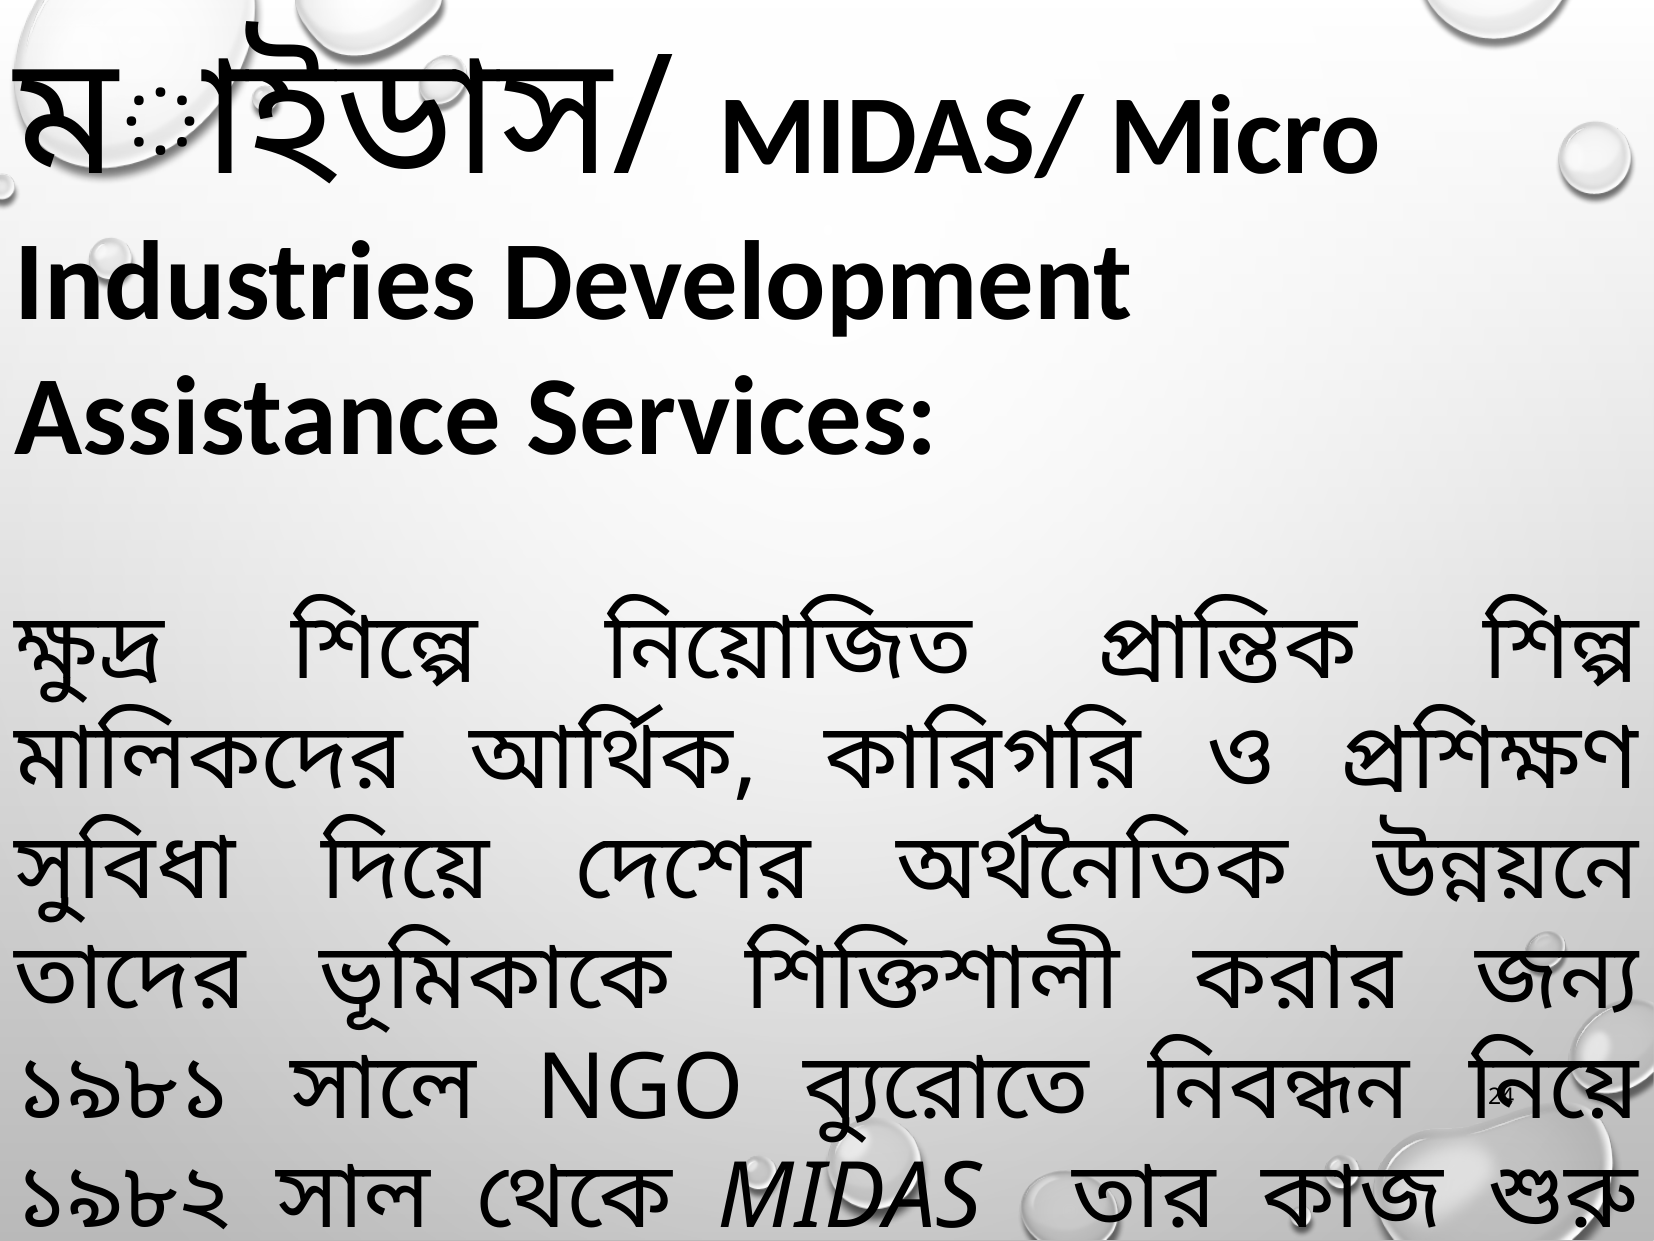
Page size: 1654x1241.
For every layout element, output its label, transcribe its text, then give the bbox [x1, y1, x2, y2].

text_box মাইডাস/ MIDAS/ Micro Industries Development Assistance Services: ক্ষুদ্র শিল্পে নিয়োজিত প্রান্তিক শিল্প মালিকদের আর্থিক, কারিগরি ও প্রশিক্ষণ সুবিধা দিয়ে দেশের অর্থনৈতিক উন্নয়নে তাদের ভূমিকাকে শিক্তিশালী করার জন্য ১৯৮১ সালে NGO ব্যুরোতে নিবন্ধন নিয়ে ১৯৮২ সাল থেকে MIDAS তার কাজ শুরু করে। [0, 0, 1654, 1241]
